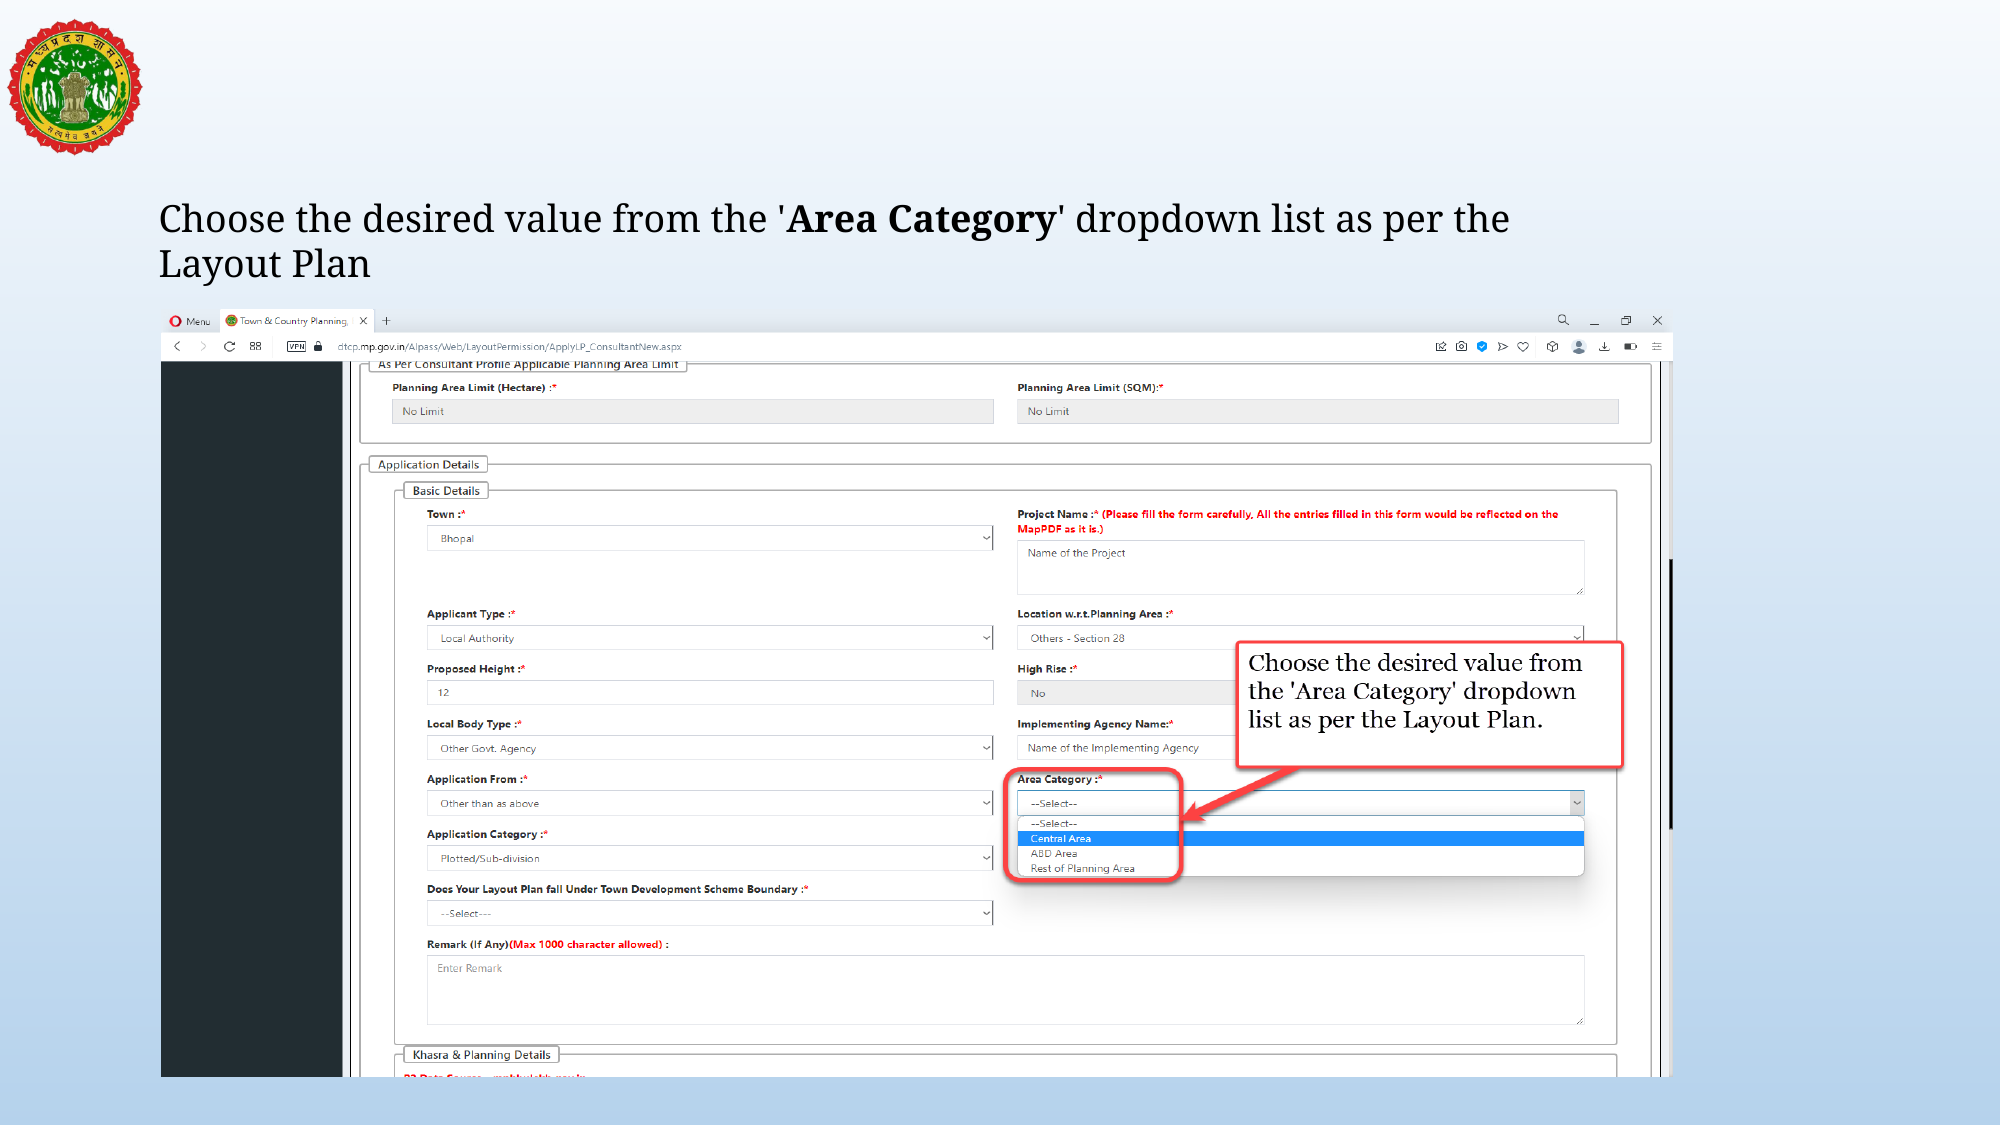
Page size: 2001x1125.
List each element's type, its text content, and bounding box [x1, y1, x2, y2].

text_box Choose the desired value from the 'Area Category' dropdown list as per the Layout Plan [143, 187, 1644, 293]
picture [5, 17, 144, 157]
picture [161, 309, 1673, 1077]
